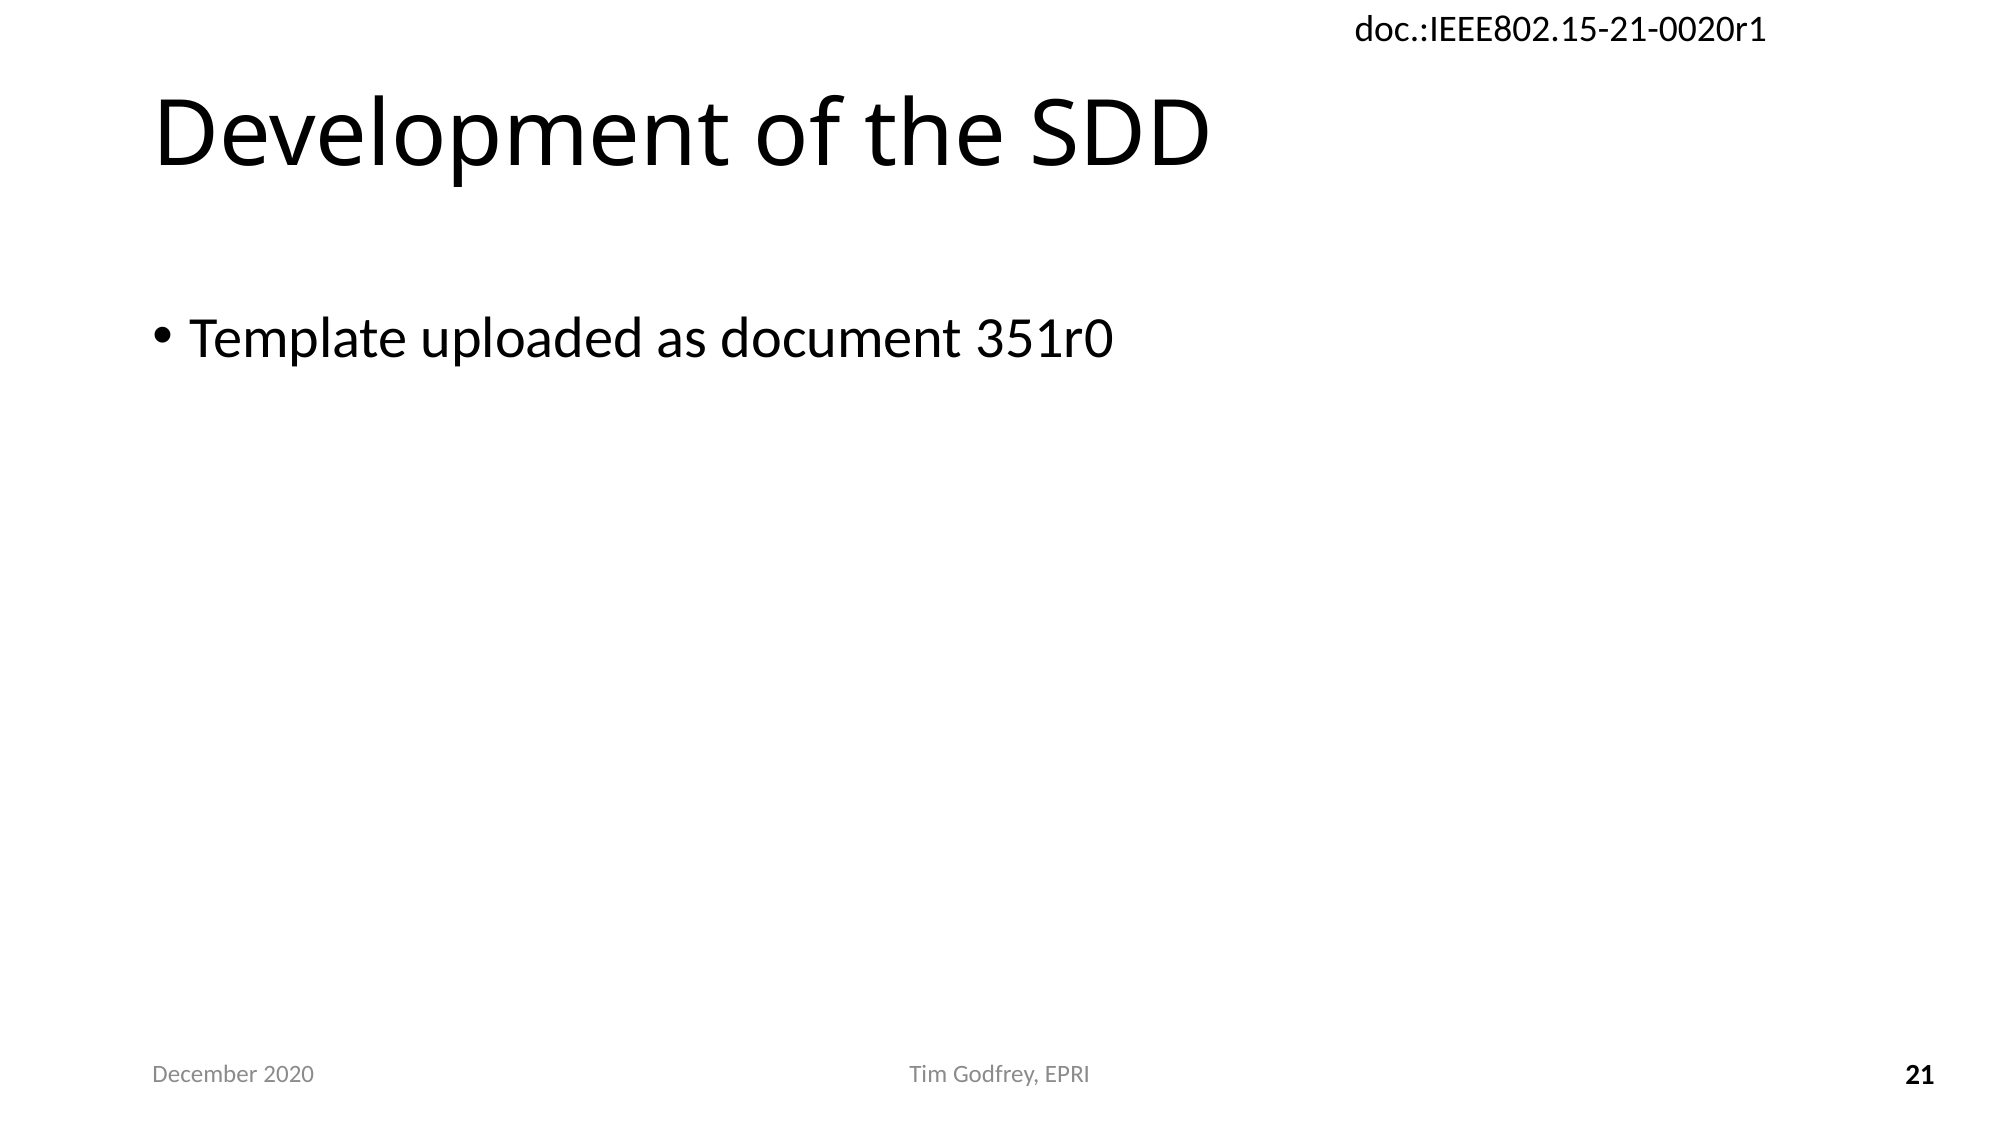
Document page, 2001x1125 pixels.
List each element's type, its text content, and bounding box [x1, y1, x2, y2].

title Development of the SDD [137, 59, 1863, 213]
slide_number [137, 1042, 588, 1103]
list Template uploaded as document 351r0 [137, 299, 1863, 1014]
slide_number 21 [1462, 1042, 1950, 1103]
footer Tim Godfrey, EPRI [662, 1042, 1338, 1103]
